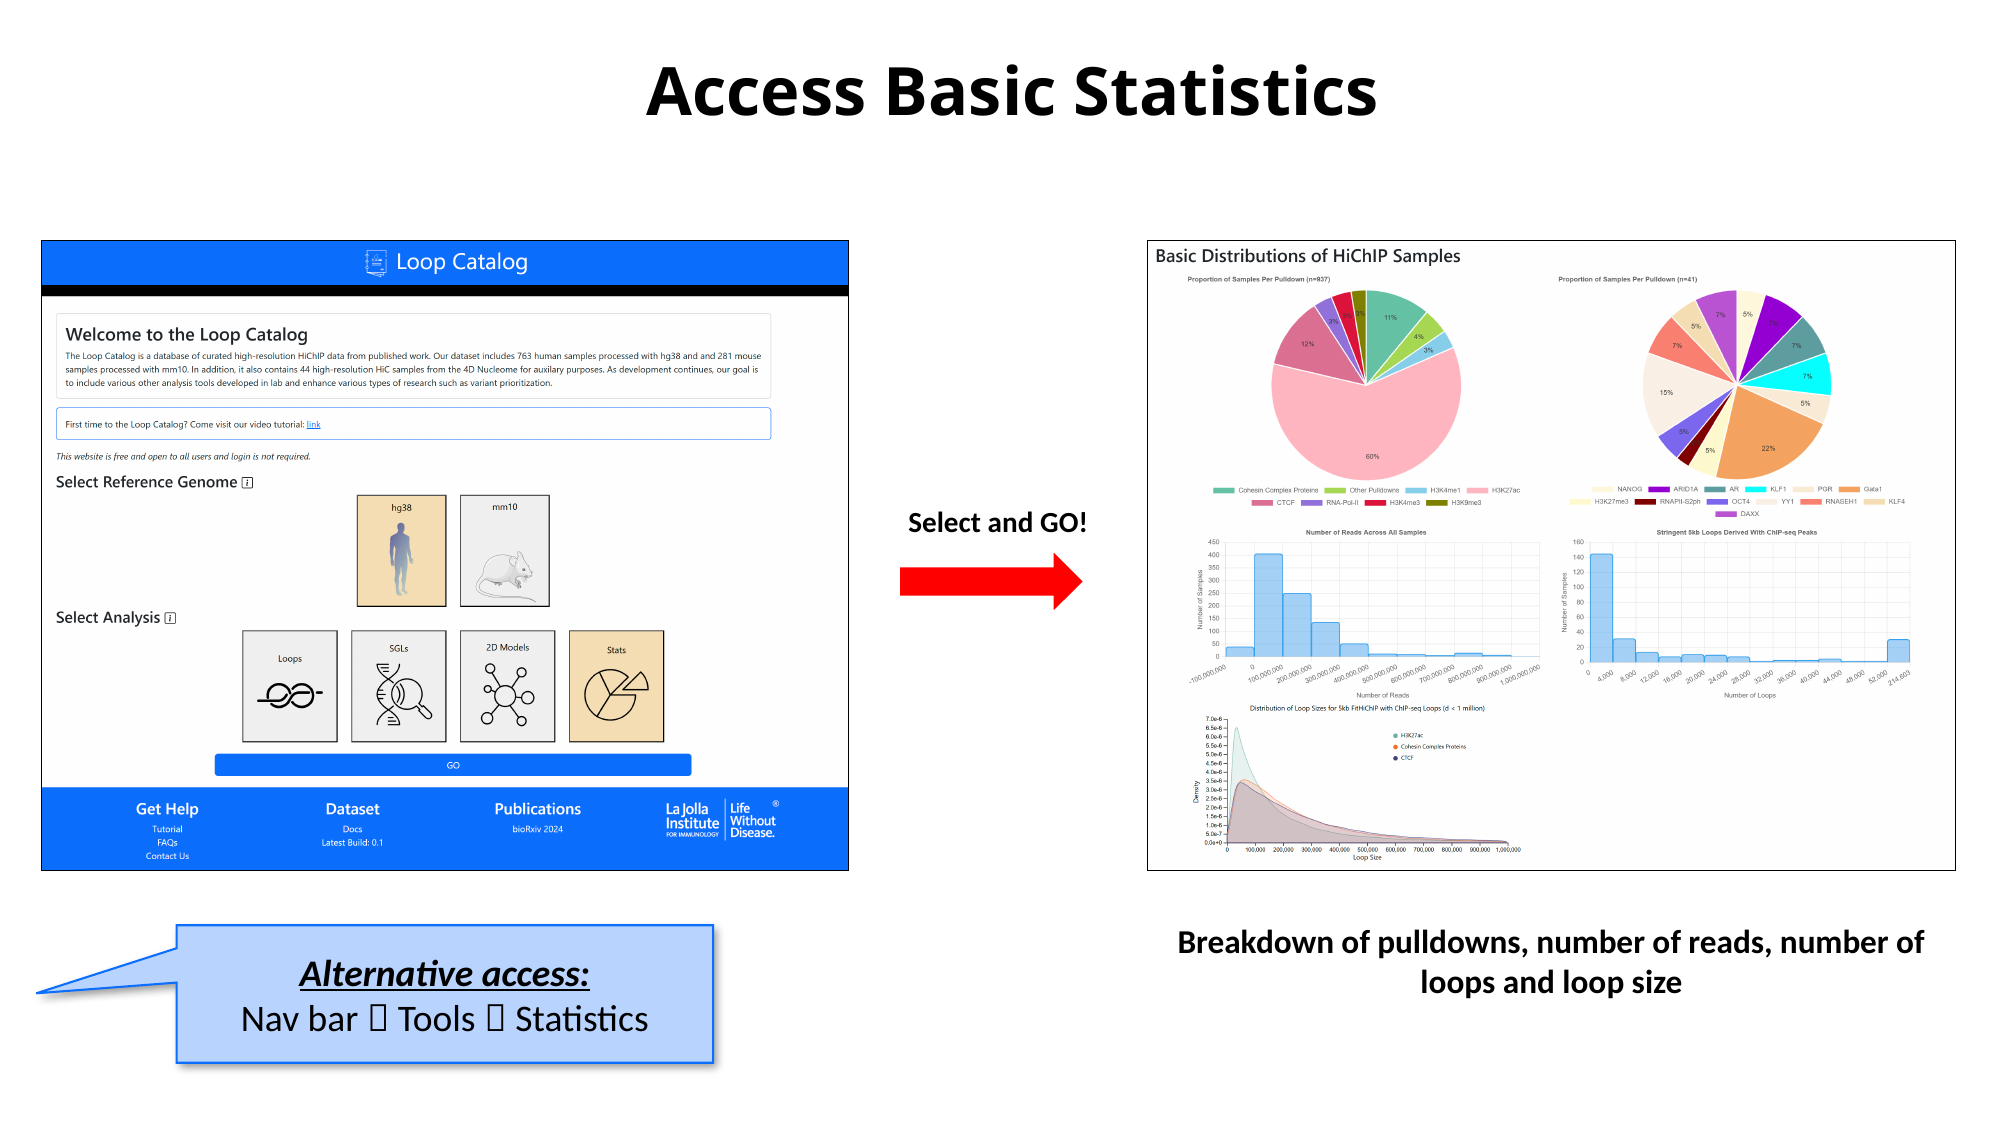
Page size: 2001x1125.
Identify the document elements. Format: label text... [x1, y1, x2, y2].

text_box Select and GO! [867, 495, 1129, 546]
text_box [900, 552, 1083, 611]
picture [41, 240, 849, 871]
picture [1147, 240, 1956, 871]
text_box Access Basic Statistics [74, 41, 1952, 137]
text_box Alternative access: Nav bar  Tools  Statistics [36, 924, 715, 1064]
text_box Breakdown of pulldowns, number of reads, number of loops and loop size [1147, 912, 1956, 1007]
